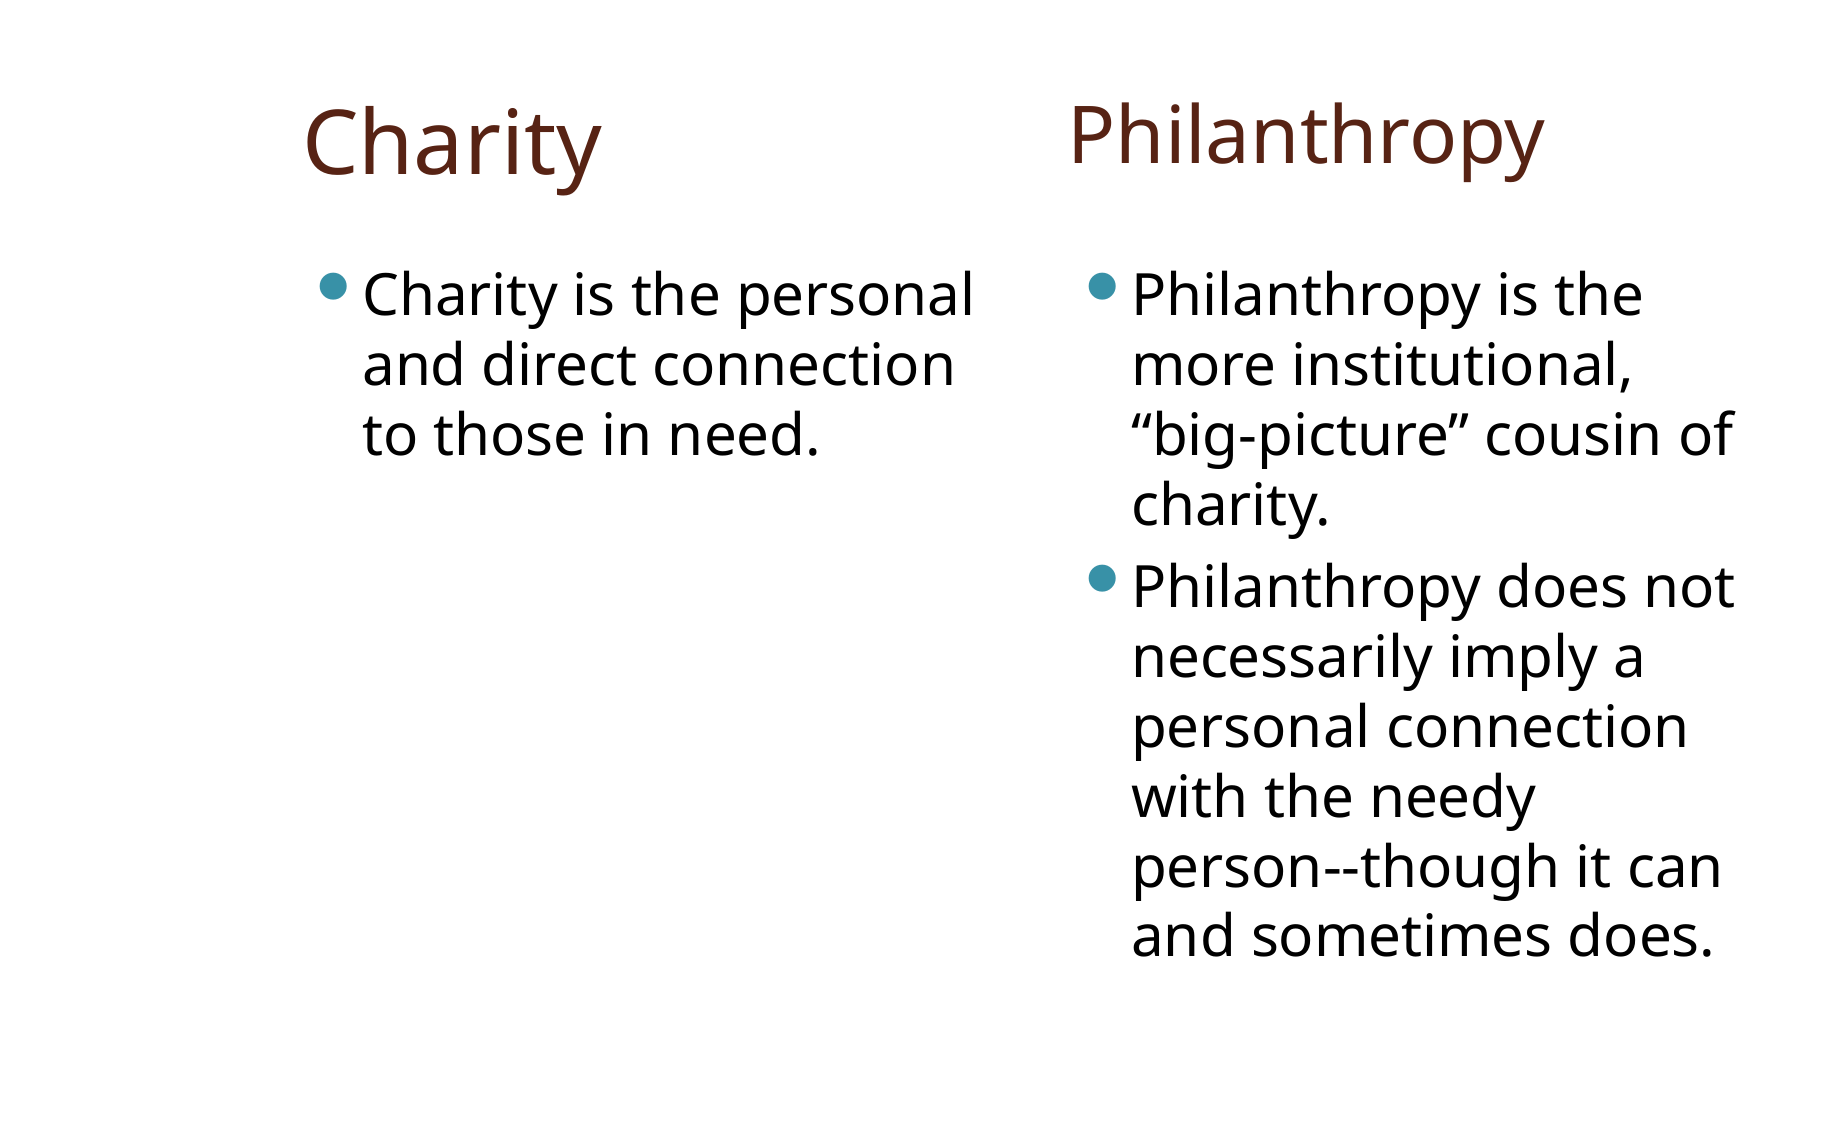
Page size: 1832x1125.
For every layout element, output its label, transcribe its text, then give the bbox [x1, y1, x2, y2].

list Philanthropy is the more institutional, “big-picture” cousin of charity. Philanthropy does not necessarily imply a personal connection with the needy person--though it can and sometimes does. [1056, 249, 1789, 1015]
title Charity [287, 45, 678, 233]
text_box Philanthropy [1053, 37, 1603, 225]
list Charity is the personal and direct connection to those in need. [287, 249, 1020, 1015]
